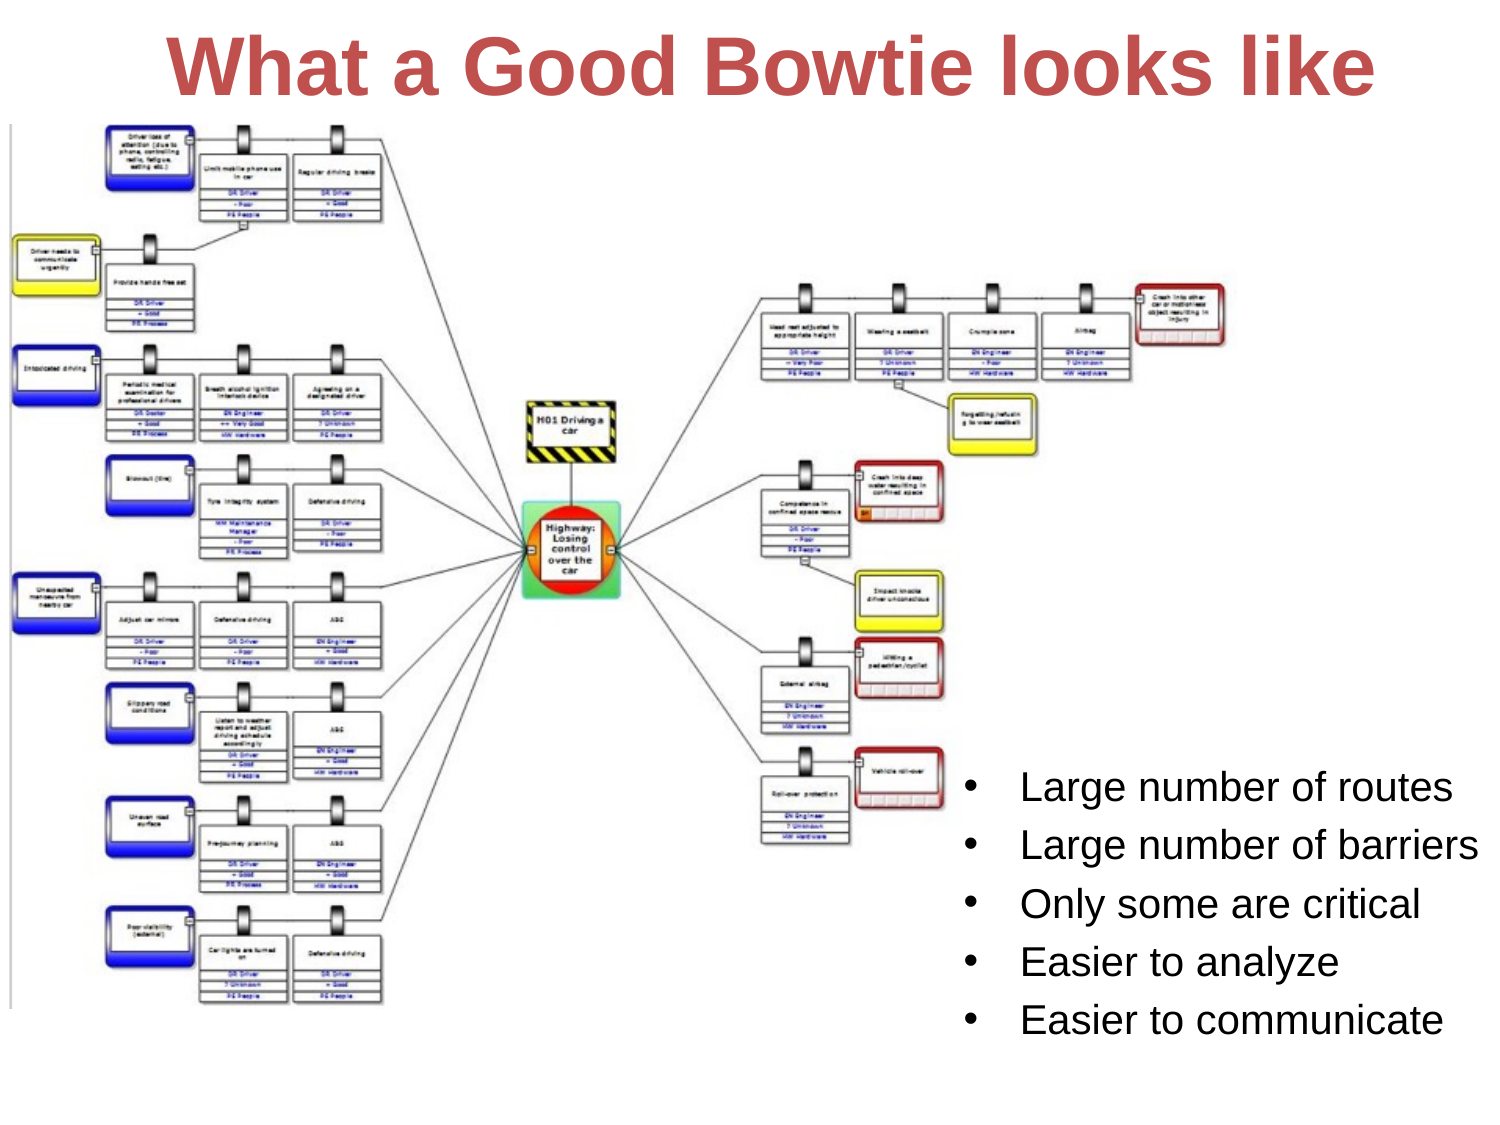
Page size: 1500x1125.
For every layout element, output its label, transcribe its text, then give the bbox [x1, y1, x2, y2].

list Large number of routes Large number of barriers Only some are critical Easier to analyze Easier to communicate [948, 752, 1500, 1125]
title What a Good Bowtie looks like [87, 0, 1458, 125]
picture [8, 123, 1237, 1009]
